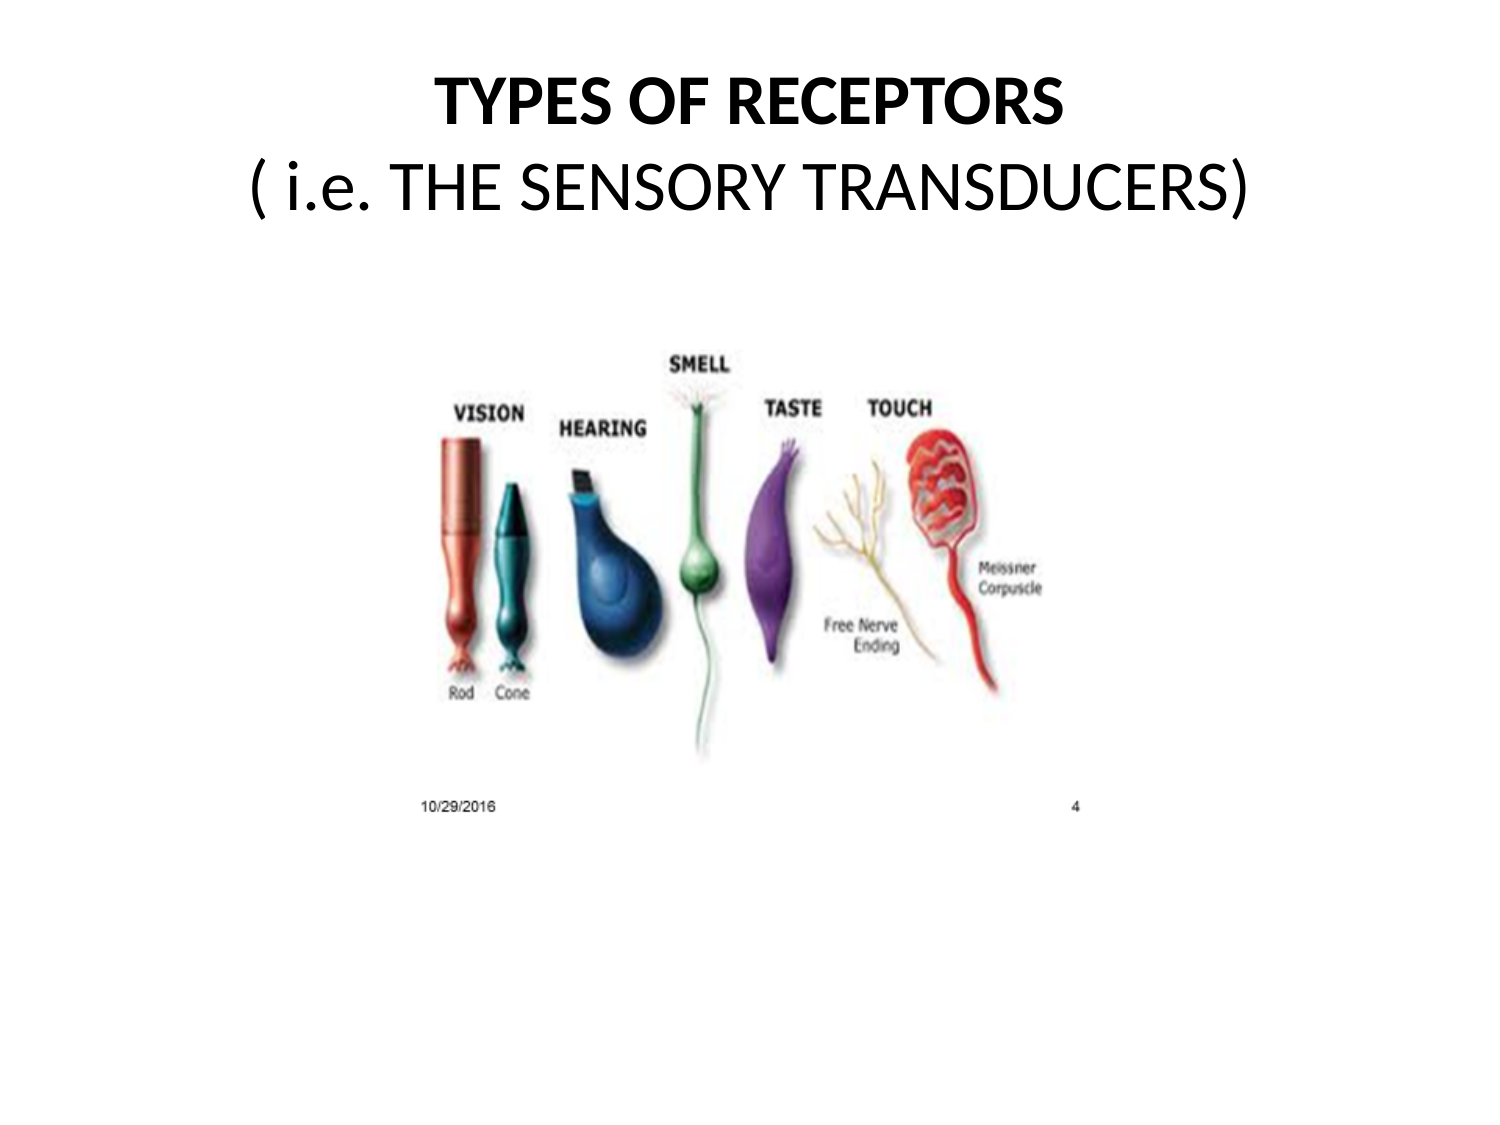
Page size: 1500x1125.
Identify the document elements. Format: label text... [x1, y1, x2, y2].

picture [374, 281, 1126, 845]
title TYPES OF RECEPTORS ( i.e. THE SENSORY TRANSDUCERS) [75, 45, 1425, 233]
